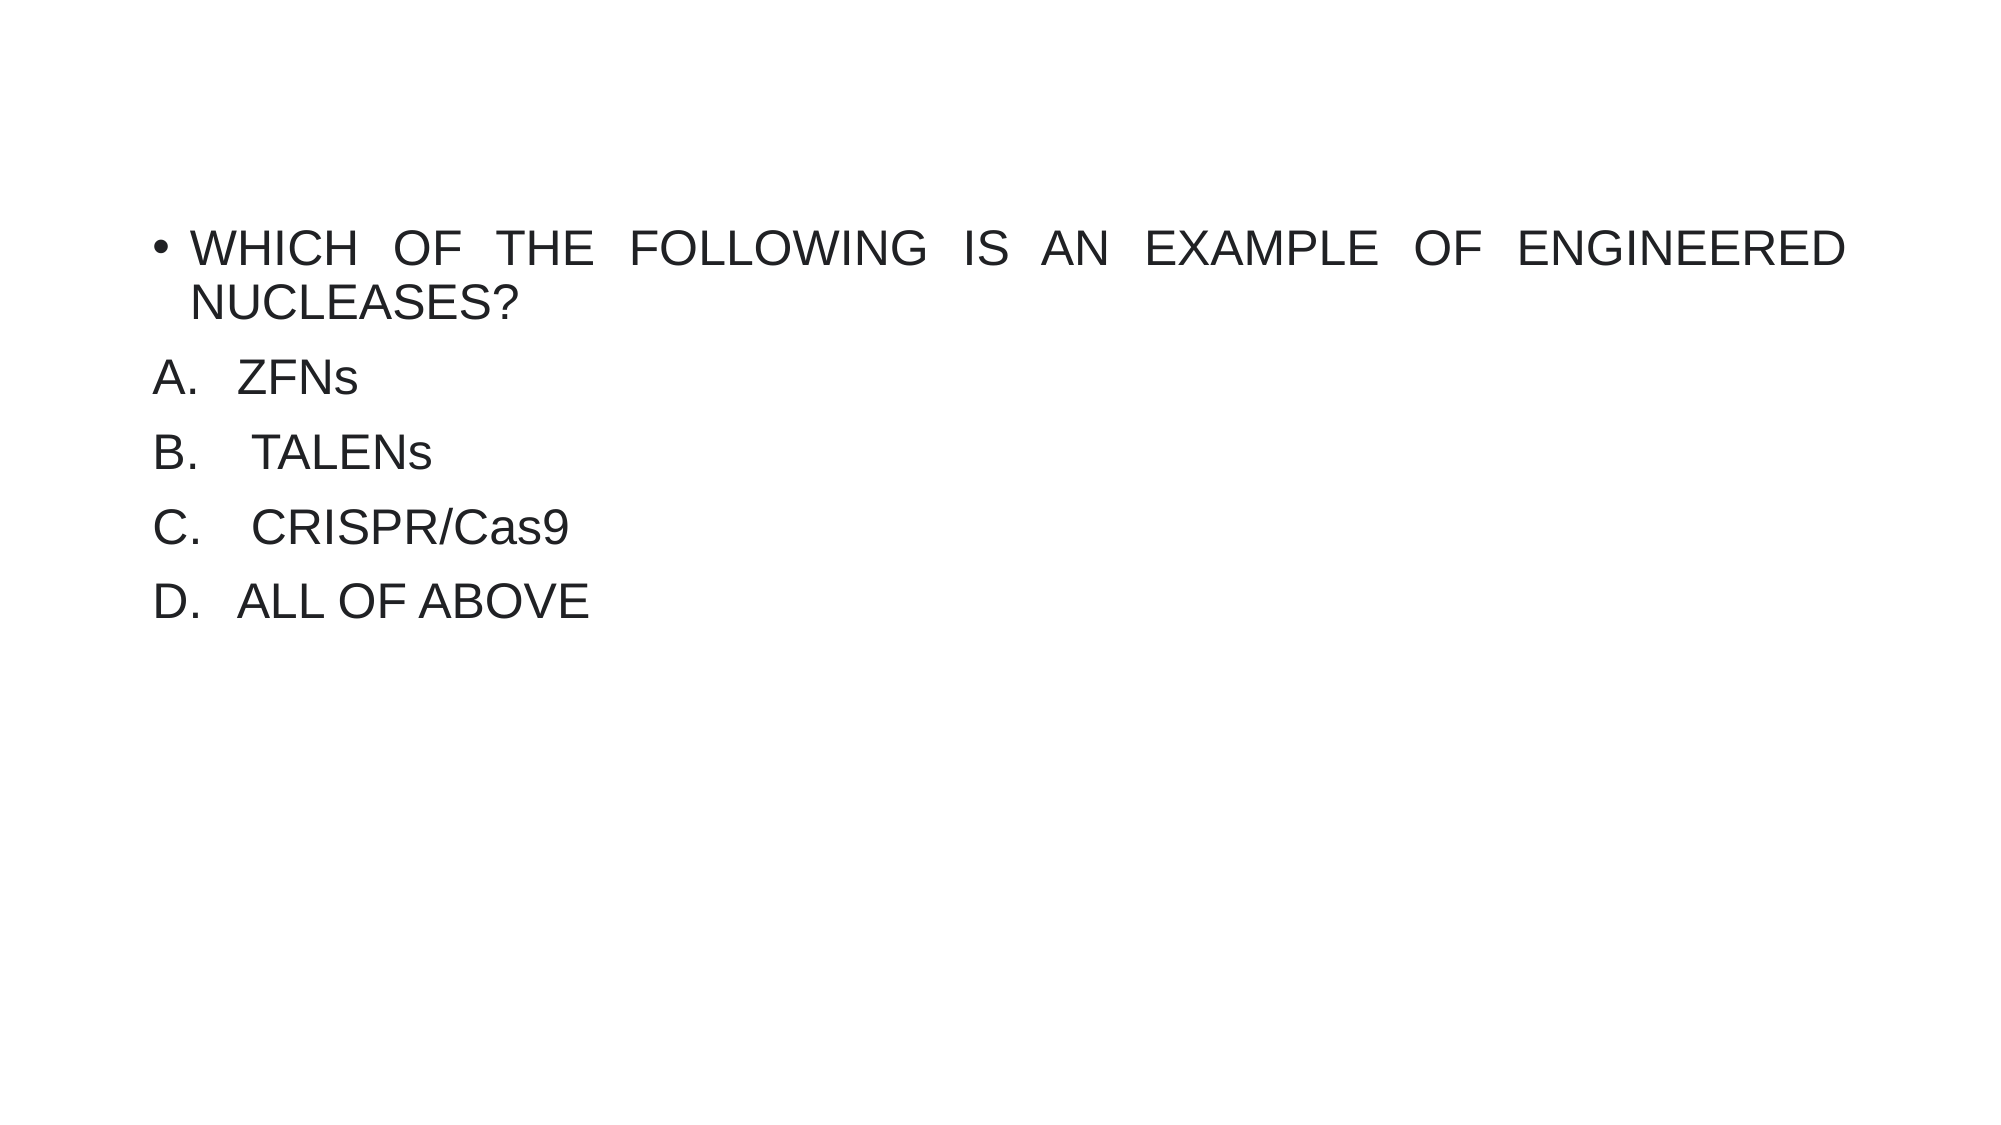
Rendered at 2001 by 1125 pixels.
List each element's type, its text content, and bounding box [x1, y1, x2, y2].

list WHICH OF THE FOLLOWING IS AN EXAMPLE OF ENGINEERED NUCLEASES? ZFNs TALENs CRISPR/Cas9 ALL OF ABOVE [137, 215, 1863, 1014]
